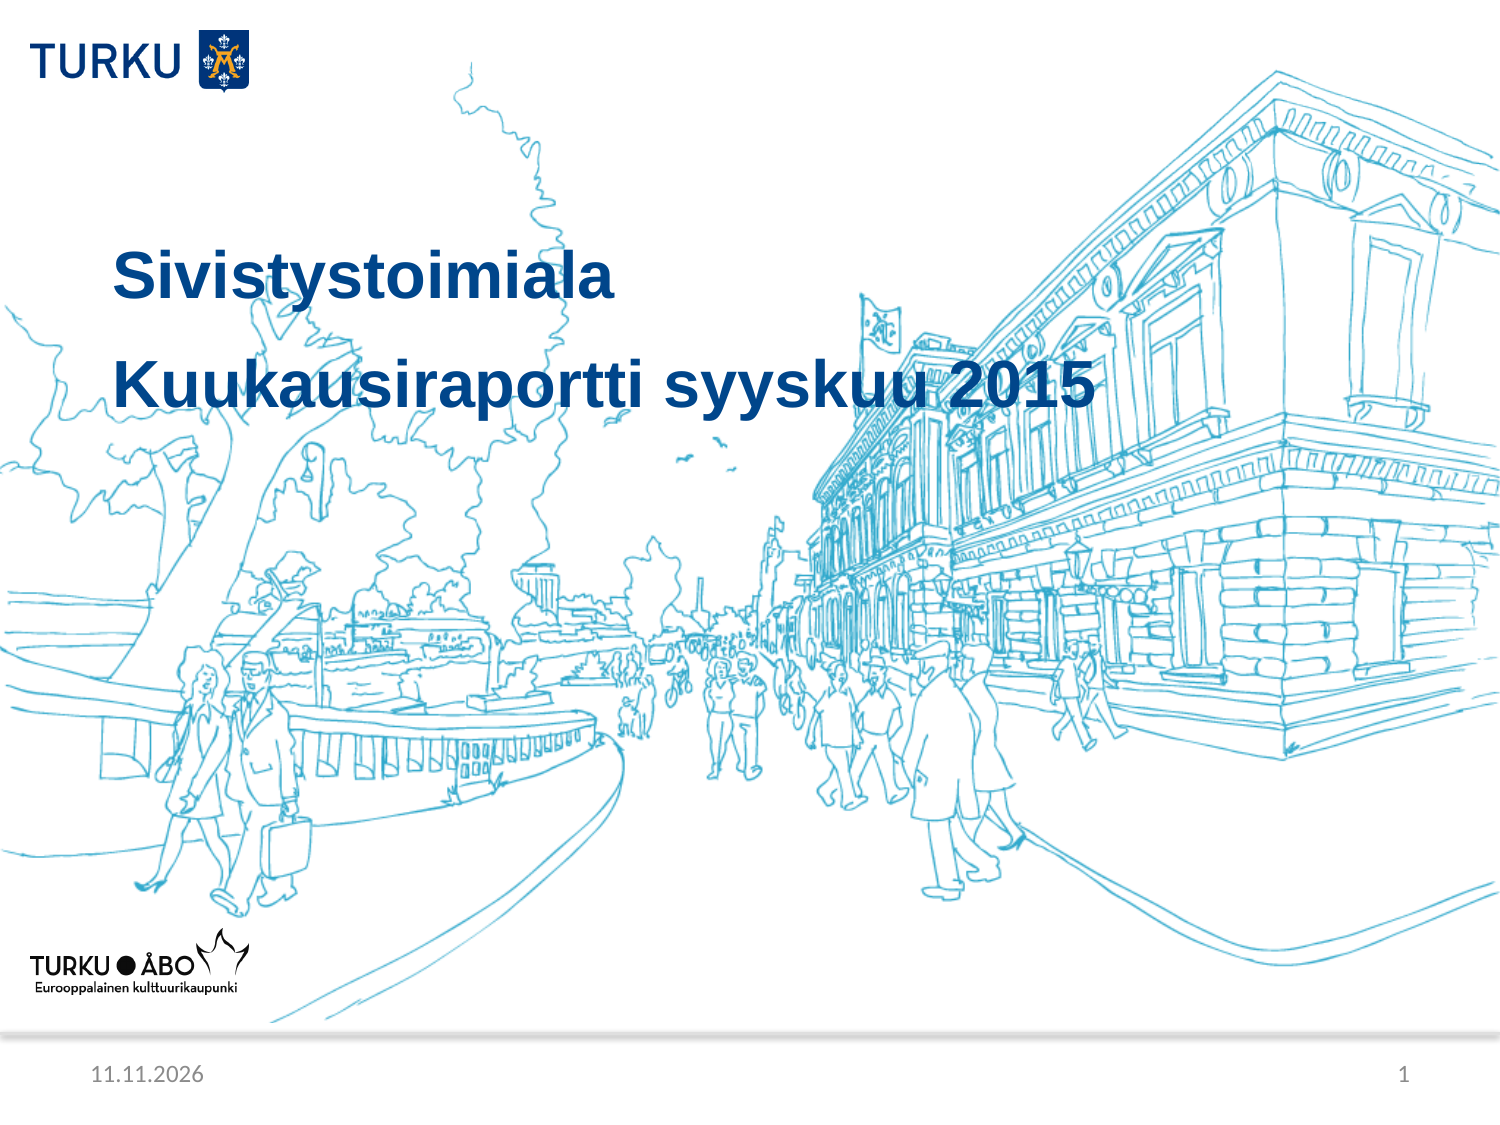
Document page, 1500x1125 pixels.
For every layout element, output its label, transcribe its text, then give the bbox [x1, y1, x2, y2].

text_box Sivistystoimiala [112, 228, 1376, 312]
slide_number 1 [1074, 1042, 1425, 1103]
picture [0, 0, 1500, 1032]
title Kuukausiraportti syyskuu 2015 [112, 338, 1376, 421]
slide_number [75, 1042, 425, 1103]
